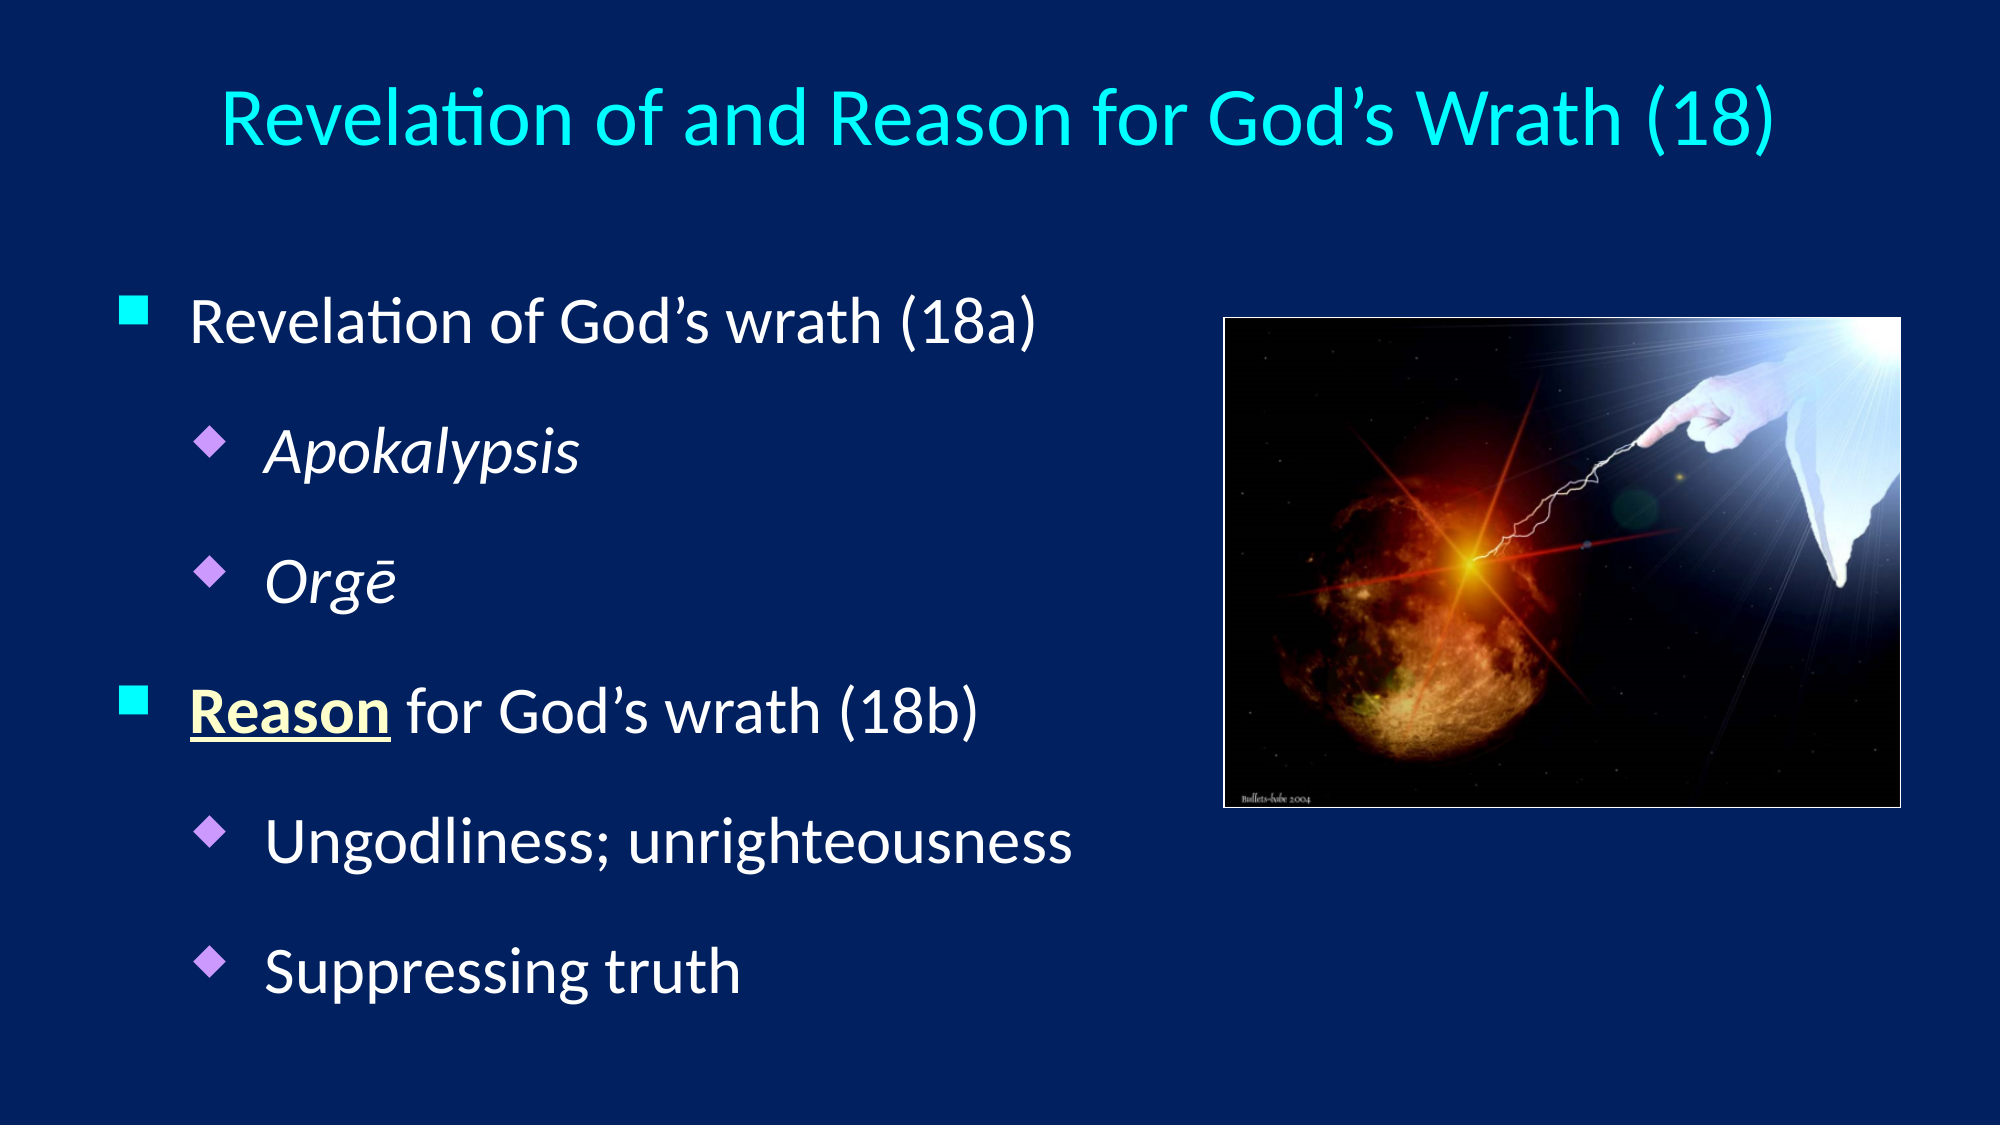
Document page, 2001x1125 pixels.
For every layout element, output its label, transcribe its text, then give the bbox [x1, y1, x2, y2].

picture [1224, 318, 1901, 807]
title Revelation of and Reason for God’s Wrath (18) [99, 37, 1900, 188]
list Revelation of God’s wrath (18a) Apokalypsis Orgē Reason for God’s wrath (18b) Ungodliness; unrighteousness Suppressing truth [99, 269, 1188, 1035]
